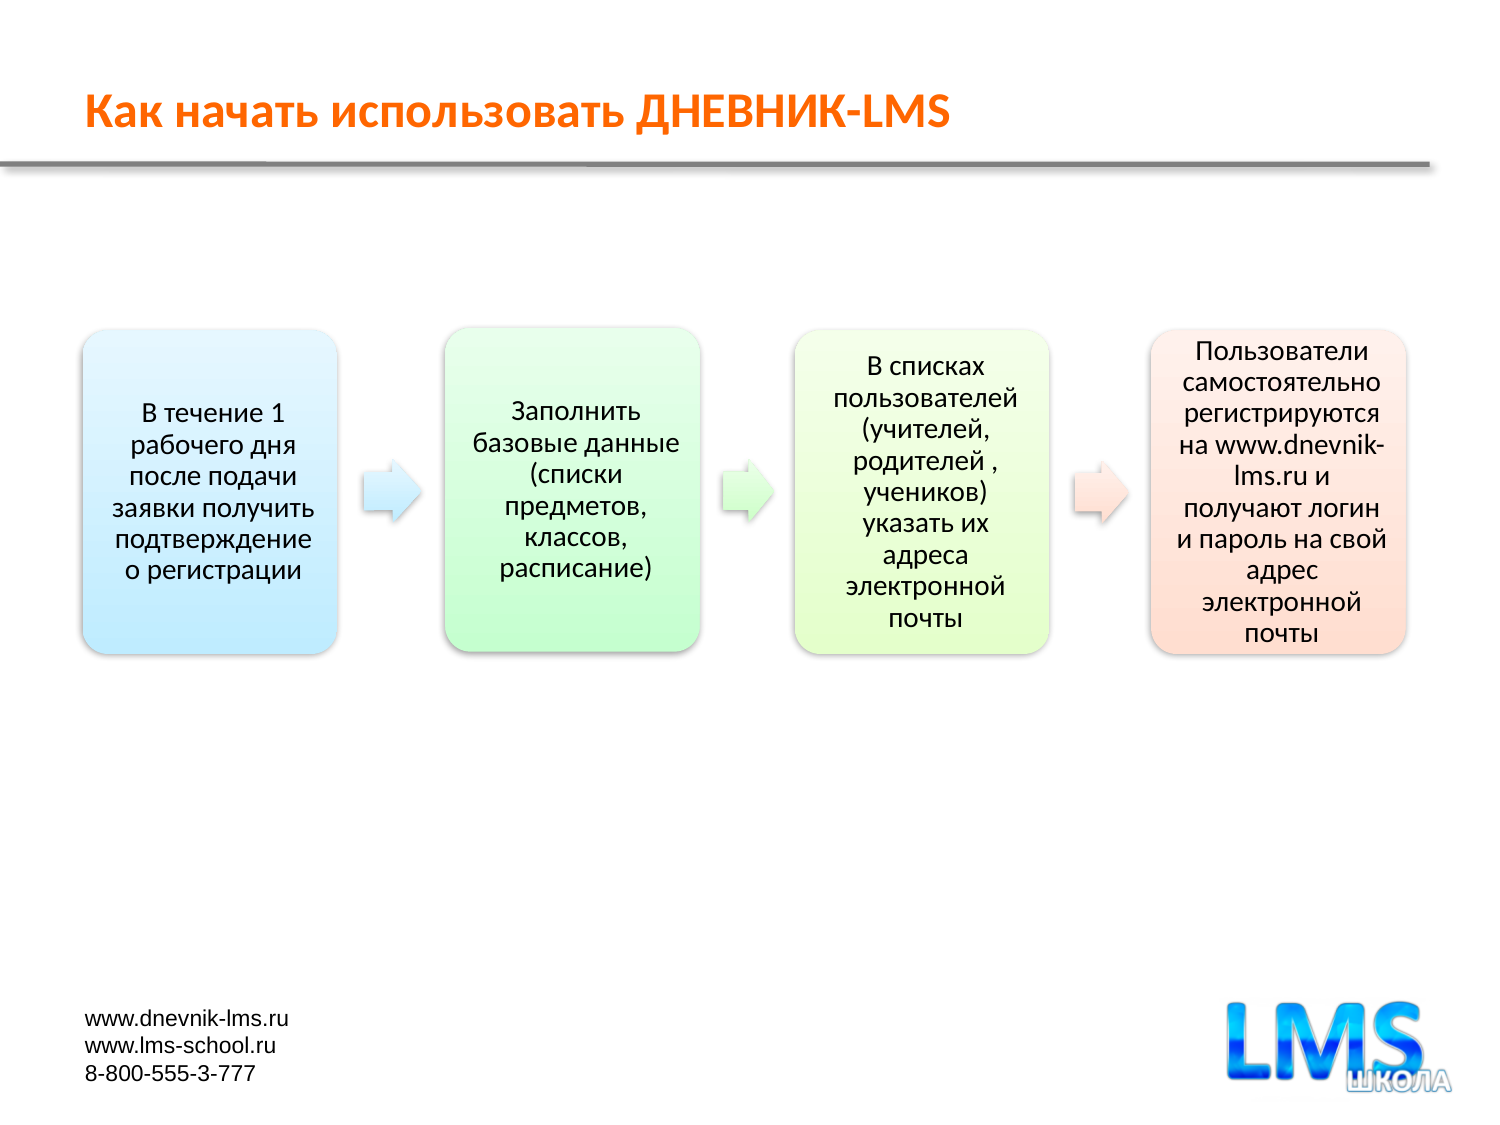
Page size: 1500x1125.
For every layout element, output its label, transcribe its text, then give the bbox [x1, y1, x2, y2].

title Как начать использовать ДНЕВНИК-LMS [70, 70, 1421, 258]
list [81, 140, 1407, 844]
picture [1218, 997, 1454, 1102]
